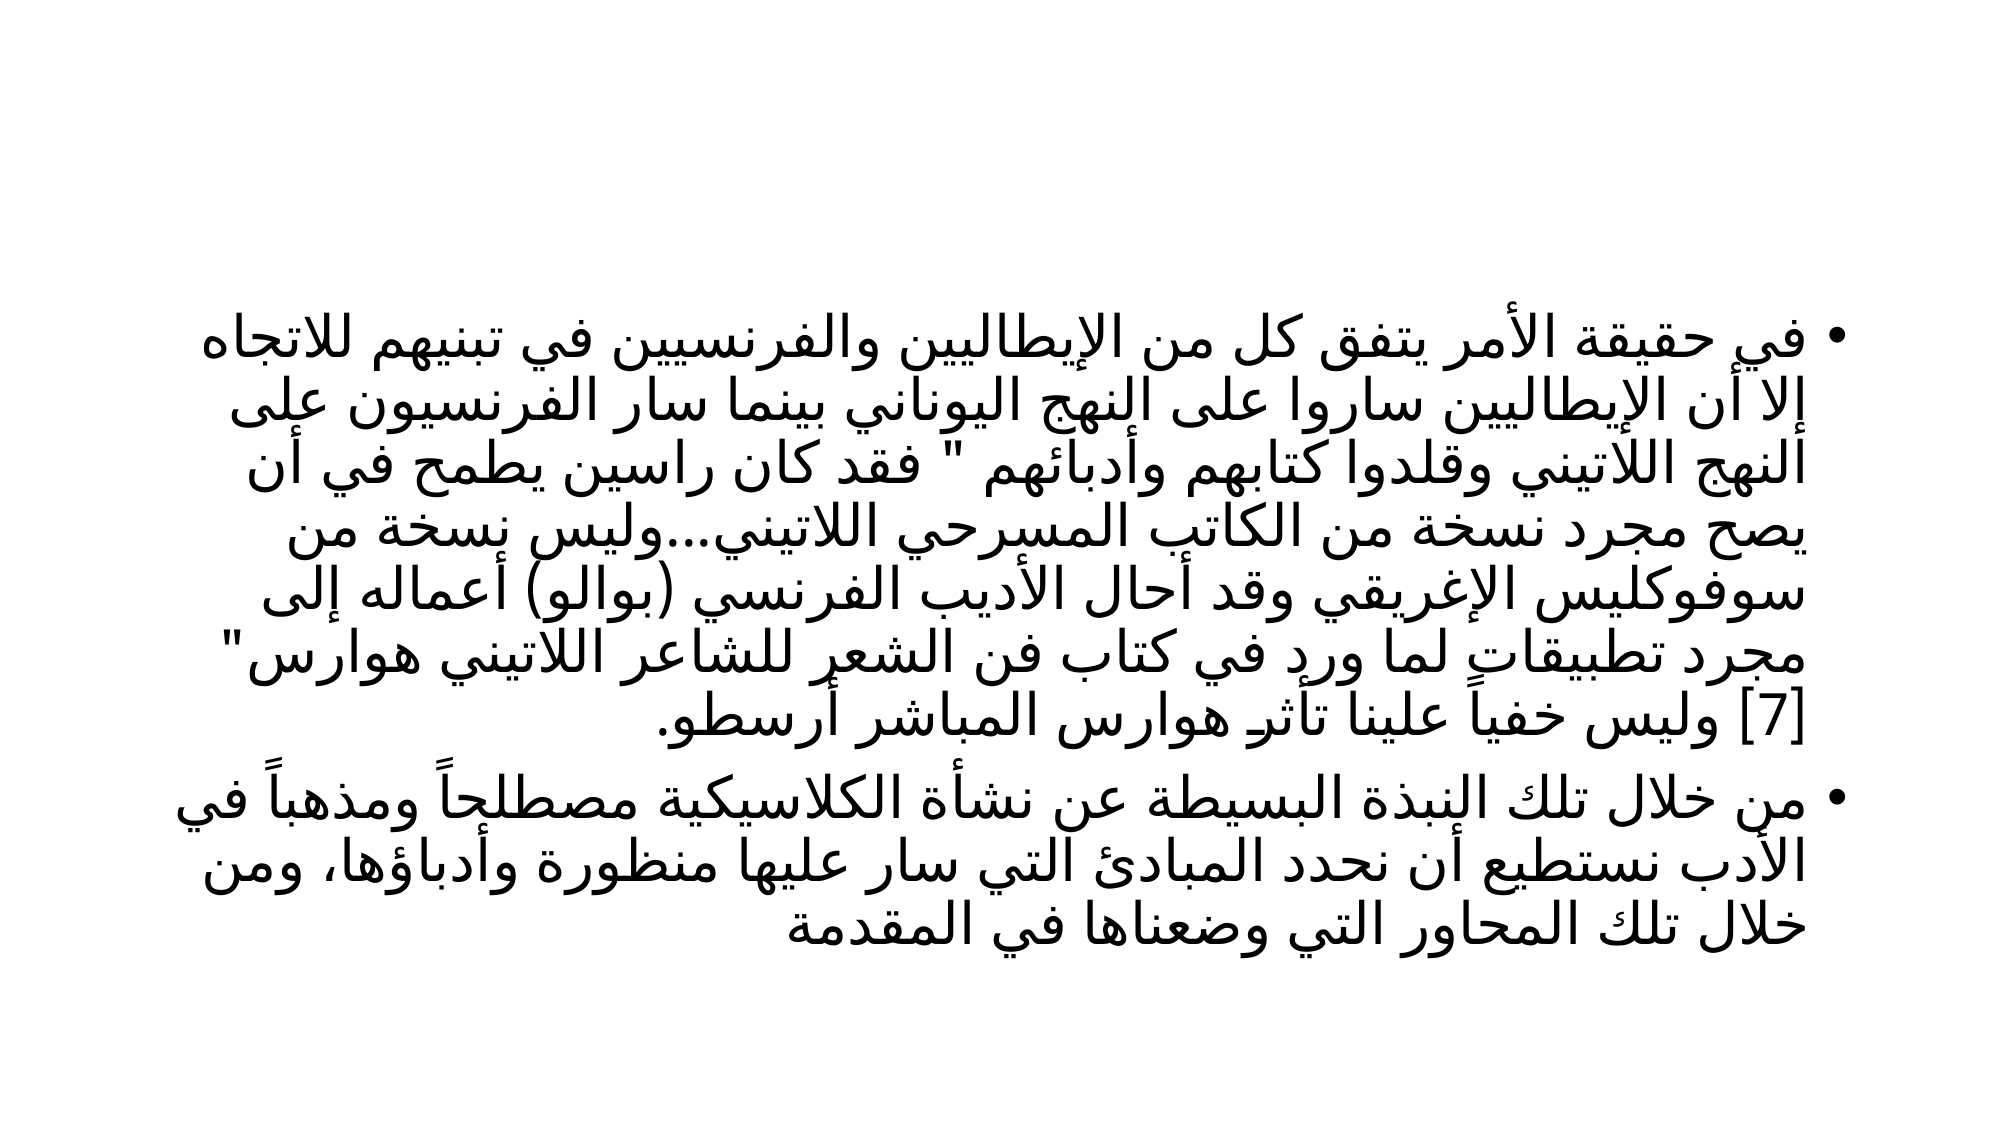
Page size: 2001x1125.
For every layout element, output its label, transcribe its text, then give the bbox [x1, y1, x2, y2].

list في حقيقة الأمر يتفق كل من الإيطاليين والفرنسيين في تبنيهم للاتجاه إلا أن الإيطاليين ساروا على النهج اليوناني بينما سار الفرنسيون على النهج اللاتيني وقلدوا كتابهم وأدبائهم " فقد كان راسين يطمح في أن يصح مجرد نسخة من الكاتب المسرحي اللاتيني...وليس نسخة من سوفوكليس الإغريقي وقد أحال الأديب الفرنسي (بوالو) أعماله إلى مجرد تطبيقات لما ورد في كتاب فن الشعر للشاعر اللاتيني هوارس" [7] وليس خفياً علينا تأثر هوارس المباشر أرسطو. من خلال تلك النبذة البسيطة عن نشأة الكلاسيكية مصطلحاً ومذهباً في الأدب نستطيع أن نحدد المبادئ التي سار عليها منظورة وأدباؤها، ومن خلال تلك المحاور التي وضعناها في المقدمة [137, 299, 1863, 1014]
